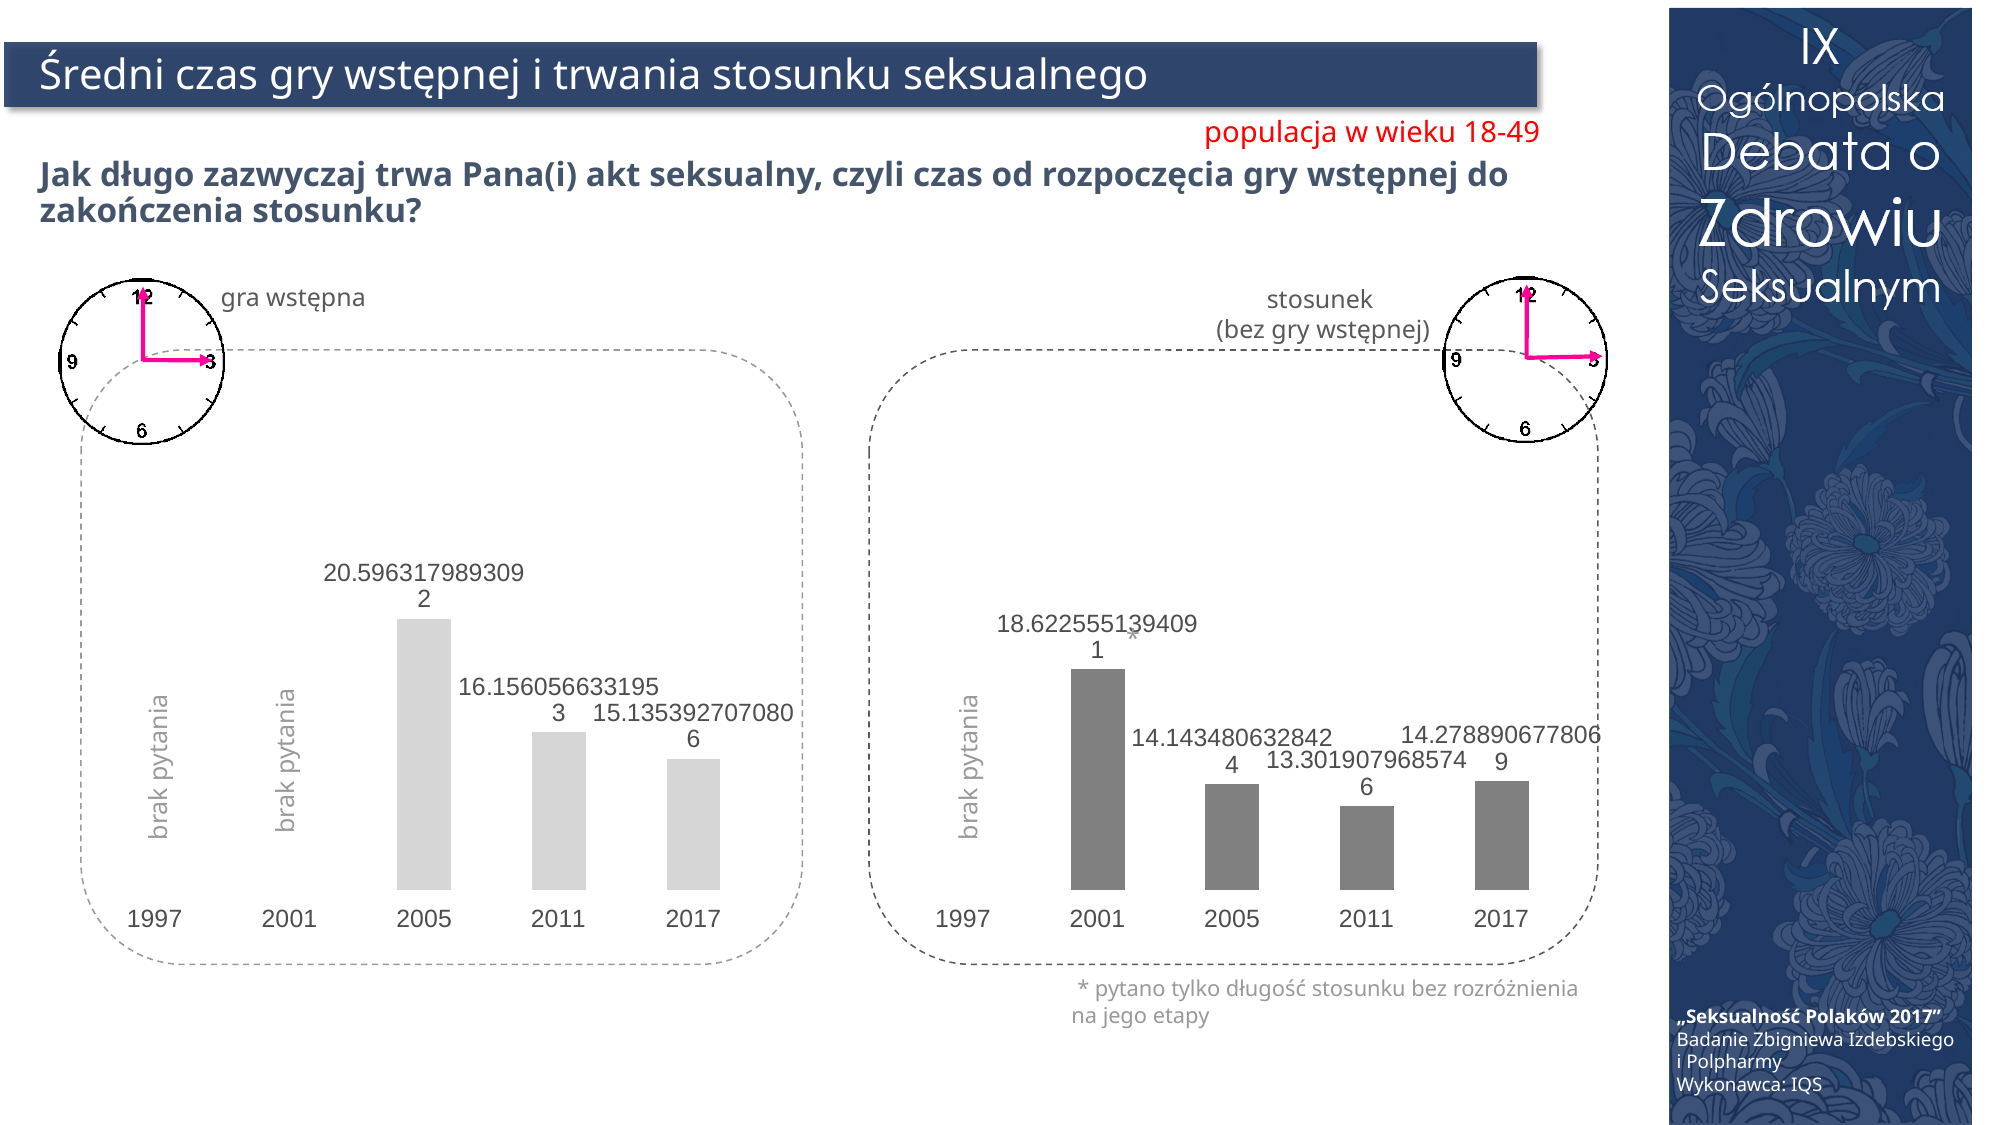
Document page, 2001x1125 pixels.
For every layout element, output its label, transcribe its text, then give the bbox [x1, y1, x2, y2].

text_box „Seksualność Polaków 2017” Badanie Zbigniewa Izdebskiego i Polpharmy Wykonawca: IQS [1661, 974, 2000, 1125]
text_box * pytano tylko długość stosunku bez rozróżnienia na jego etapy [1056, 969, 1603, 1035]
picture [0, 0, 2001, 1125]
text_box stosunek (bez gry wstępnej) [1166, 276, 1442, 350]
text_box populacja w wieku 18-49 [555, 105, 1556, 201]
title Średni czas gry wstępnej i trwania stosunku seksualnego [24, 47, 1509, 105]
text_box gra wstępna [203, 276, 384, 319]
chart [64, 354, 1603, 969]
text_box [943, 349, 1442, 354]
list Jak długo zazwyczaj trwa Pana(i) akt seksualny, czyli czas od rozpoczęcia gry wstępnej do zakończenia stosunku? [24, 150, 1532, 276]
text_box [225, 349, 729, 354]
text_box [1442, 276, 1608, 443]
